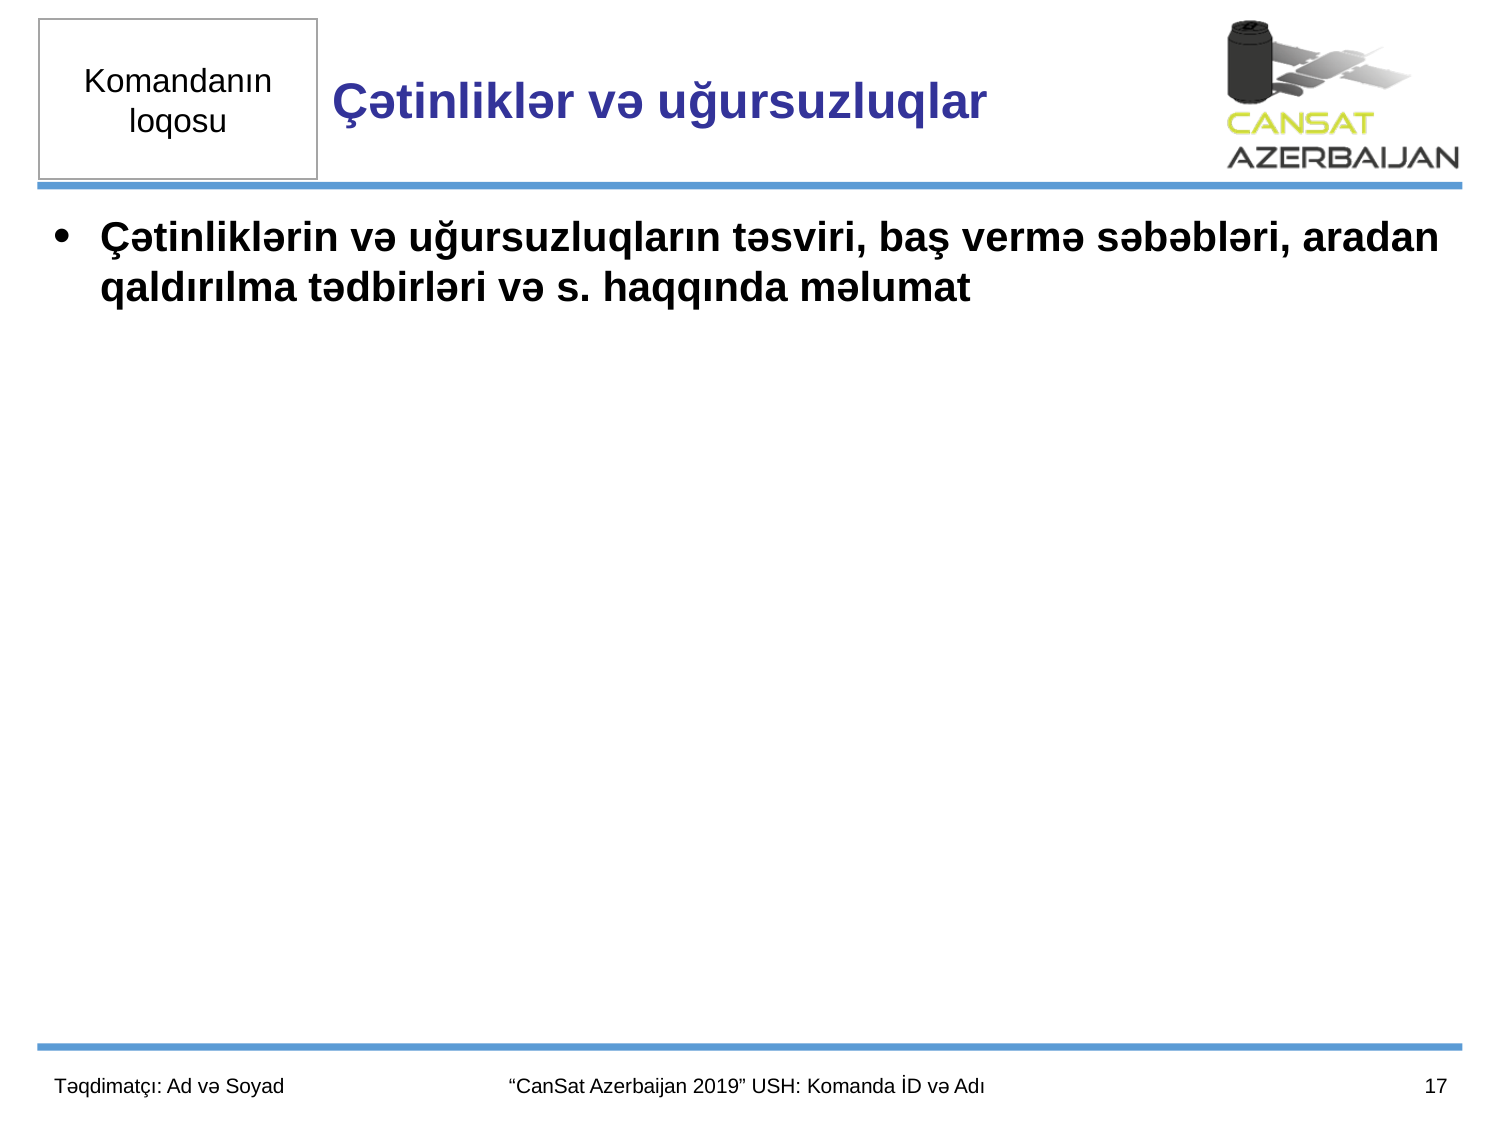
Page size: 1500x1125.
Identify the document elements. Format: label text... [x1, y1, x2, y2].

slide_number Təqdimatçı: Ad və Soyad [39, 1055, 397, 1115]
picture [1217, 5, 1463, 178]
footer “CanSat Azerbaijan 2019” USH: Komanda İD və Adı [397, 1055, 1103, 1115]
slide_number 17 [1312, 1055, 1463, 1115]
text_box Çətinliklərin və uğursuzluqların təsviri, baş vermə səbəbləri, aradan qaldırılma tədbirləri və s. haqqında məlumat [38, 202, 1463, 653]
text_box Çətinliklər və uğursuzluqlar [317, 19, 1218, 179]
